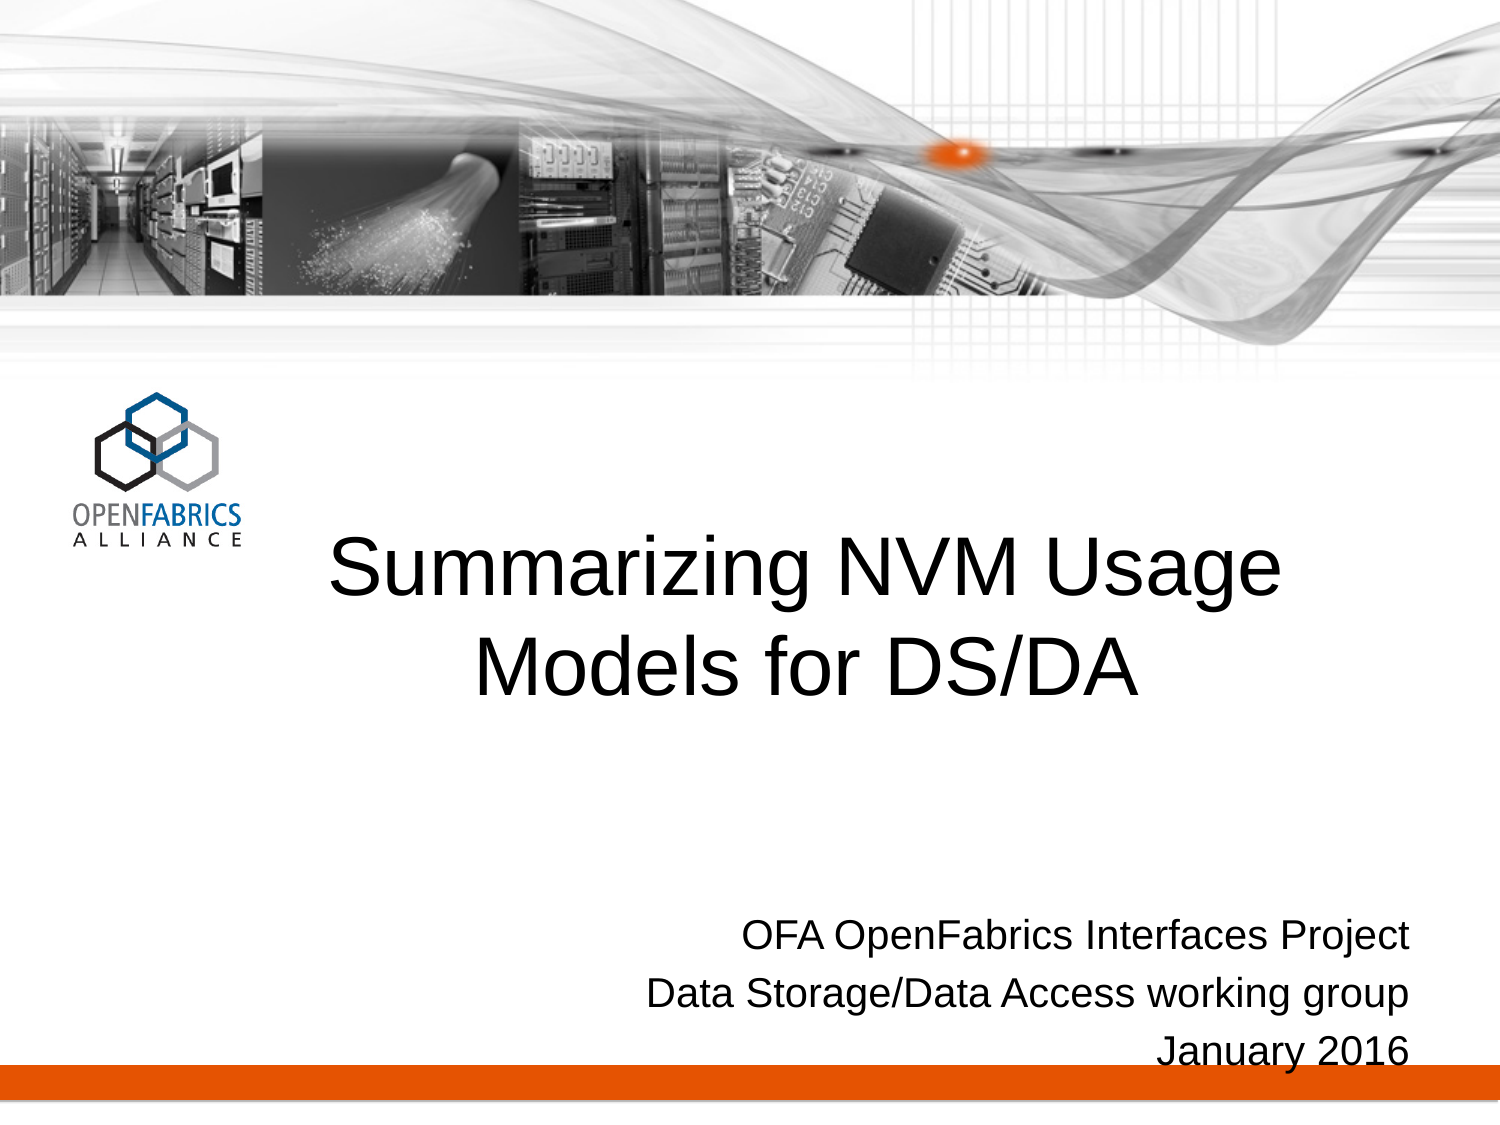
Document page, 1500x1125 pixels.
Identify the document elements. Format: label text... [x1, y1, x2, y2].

text_box Summarizing NVM Usage Models for DS/DA [212, 562, 1400, 663]
subtitle OFA OpenFabrics Interfaces Project Data Storage/Data Access working group January 2016 [337, 900, 1425, 1063]
picture [0, 0, 1500, 569]
